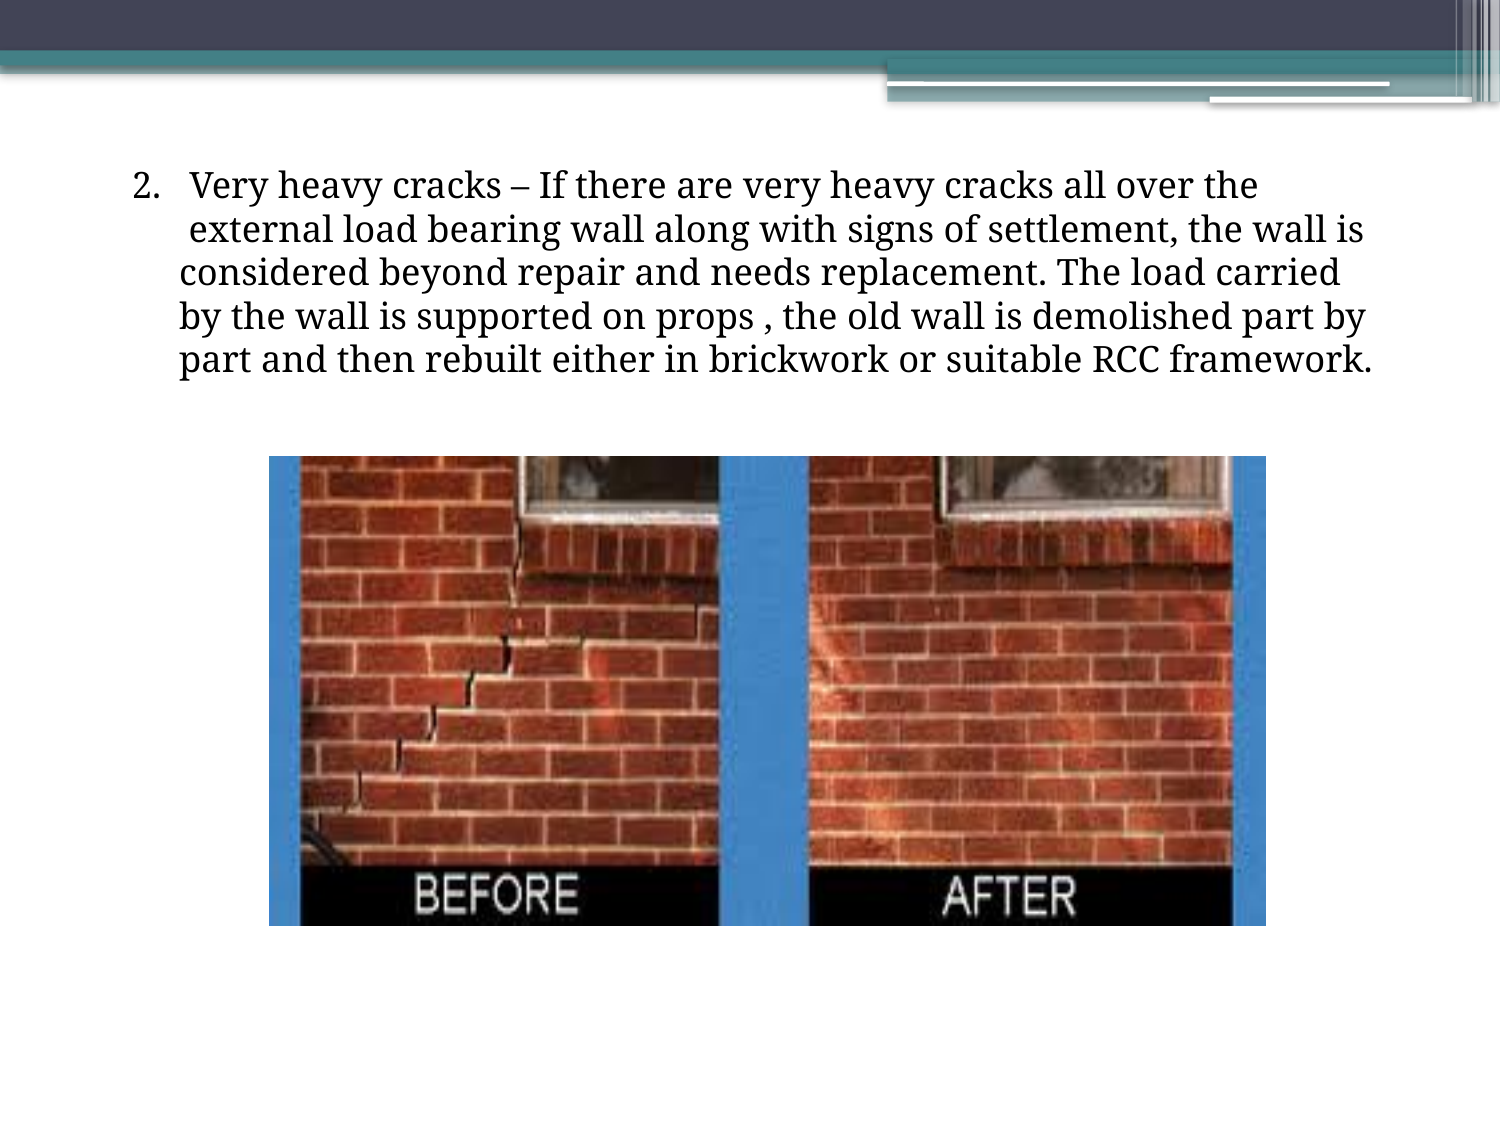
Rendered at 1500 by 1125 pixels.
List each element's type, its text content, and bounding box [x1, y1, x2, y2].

title 2. Very heavy cracks – If there are very heavy cracks all over the external load bearing wall along with signs of settlement, the wall is considered beyond repair and needs replacement. The load carried by the wall is supported on props , the old wall is demolished part by part and then rebuilt either in brickwork or suitable RCC framework. [117, 93, 1468, 493]
picture [269, 456, 1266, 926]
